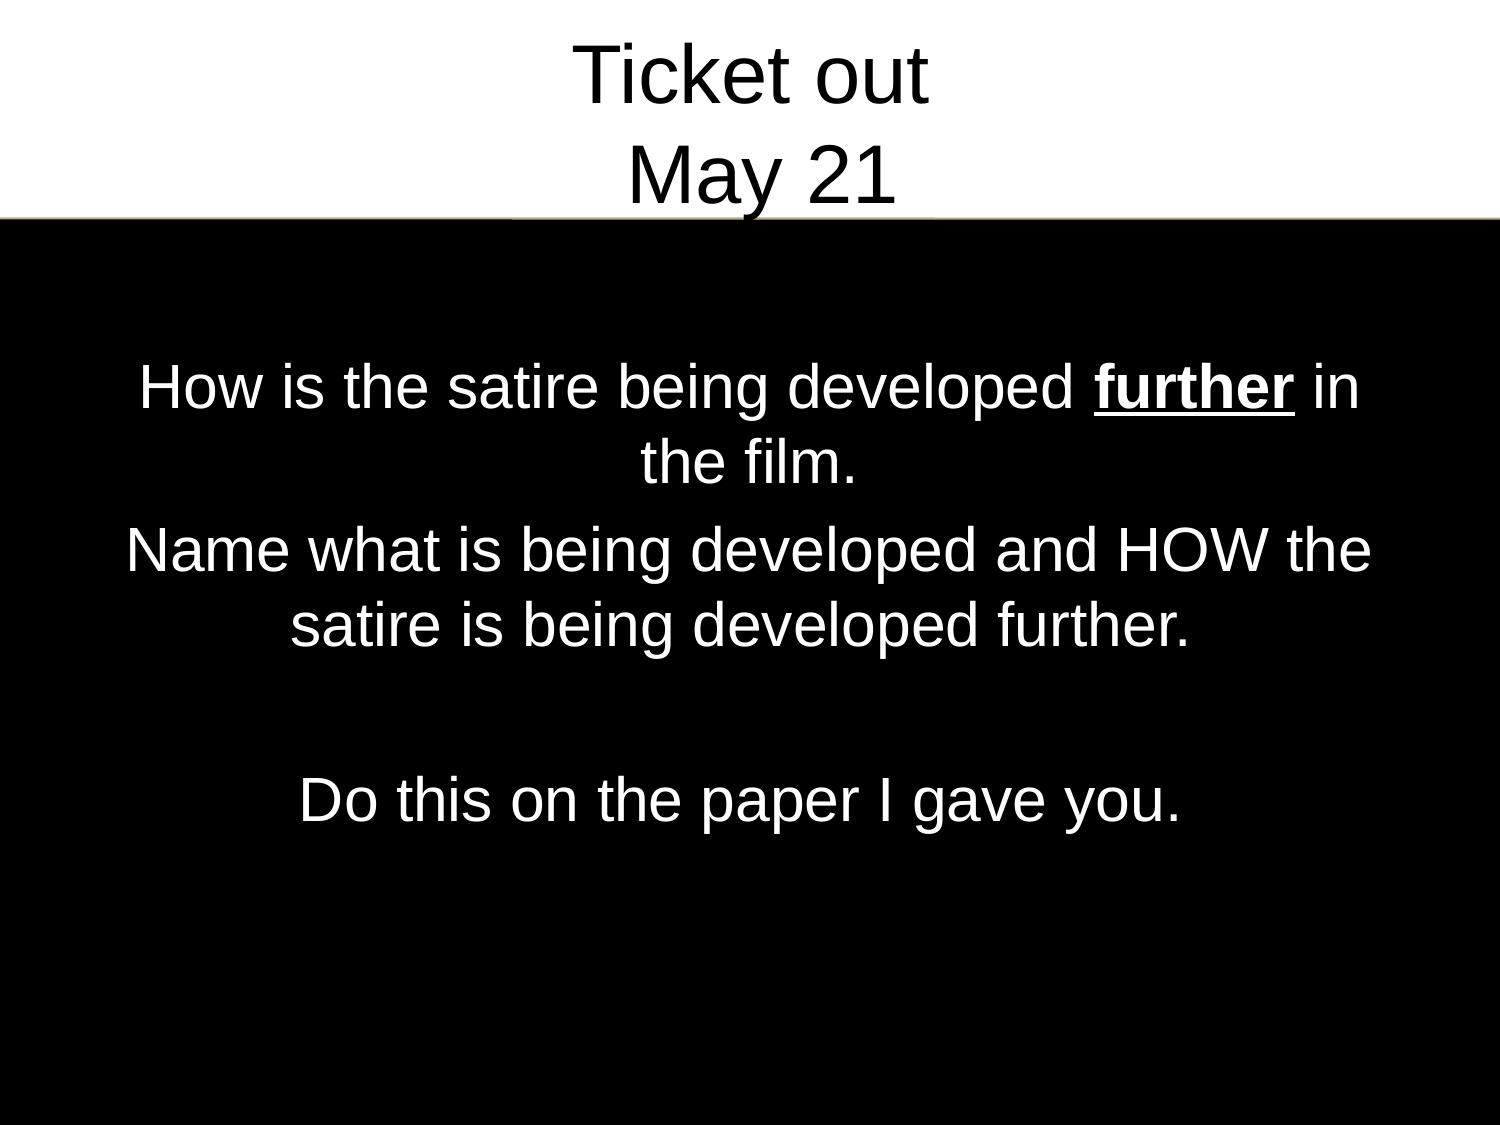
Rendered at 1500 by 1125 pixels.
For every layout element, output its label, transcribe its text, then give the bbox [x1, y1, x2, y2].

list How is the satire being developed further in the film. Name what is being developed and HOW the satire is being developed further. Do this on the paper I gave you. [75, 331, 1425, 1000]
title Ticket out May 21 [419, 56, 1106, 184]
